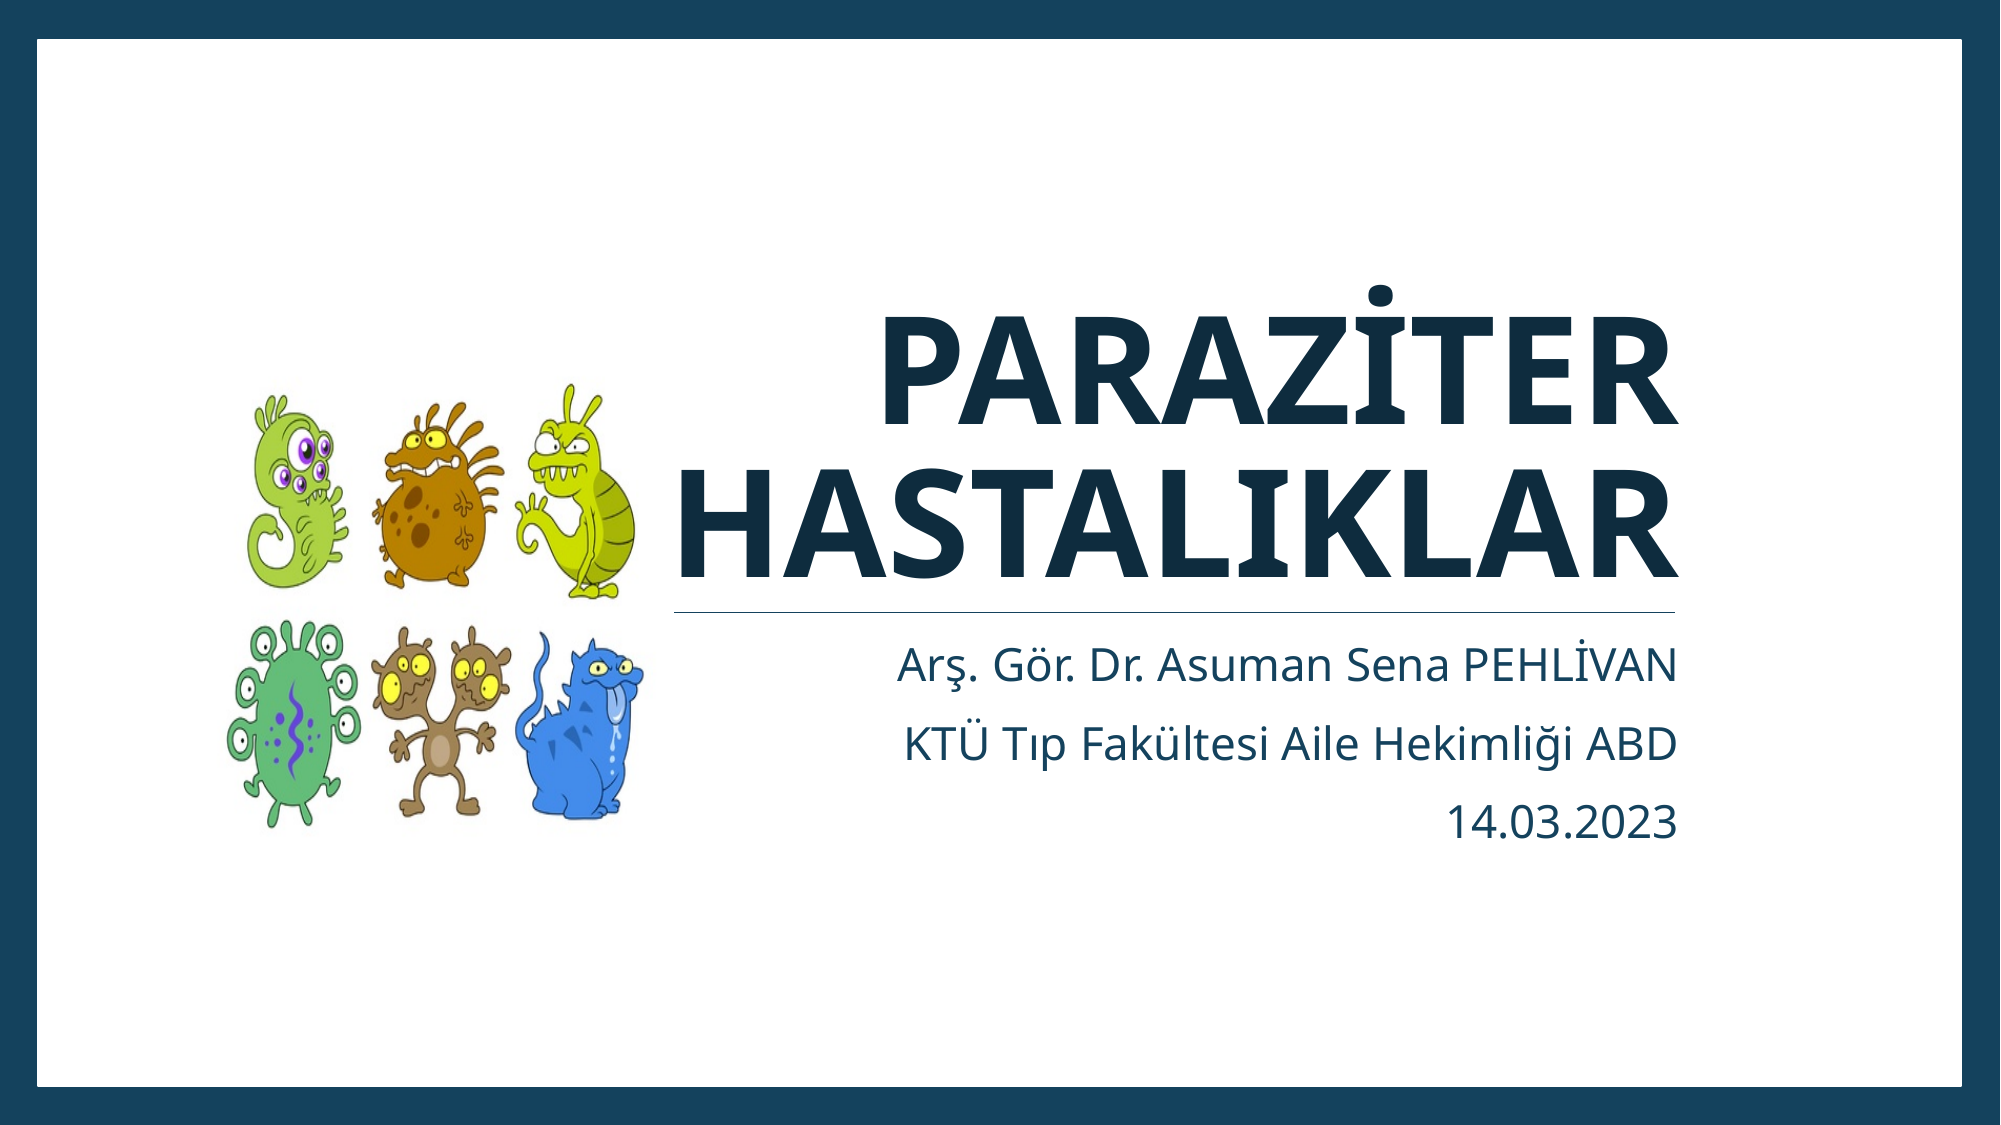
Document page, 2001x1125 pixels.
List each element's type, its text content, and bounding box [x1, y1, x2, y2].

picture [200, 284, 674, 931]
subtitle Arş. Gör. Dr. Asuman Sena PEHLİVAN KTÜ Tıp Fakültesi Aile Hekimliği ABD 14.03.2023 [679, 634, 1695, 863]
title PARAZİTER HASTALIKLAR [59, 135, 1695, 616]
